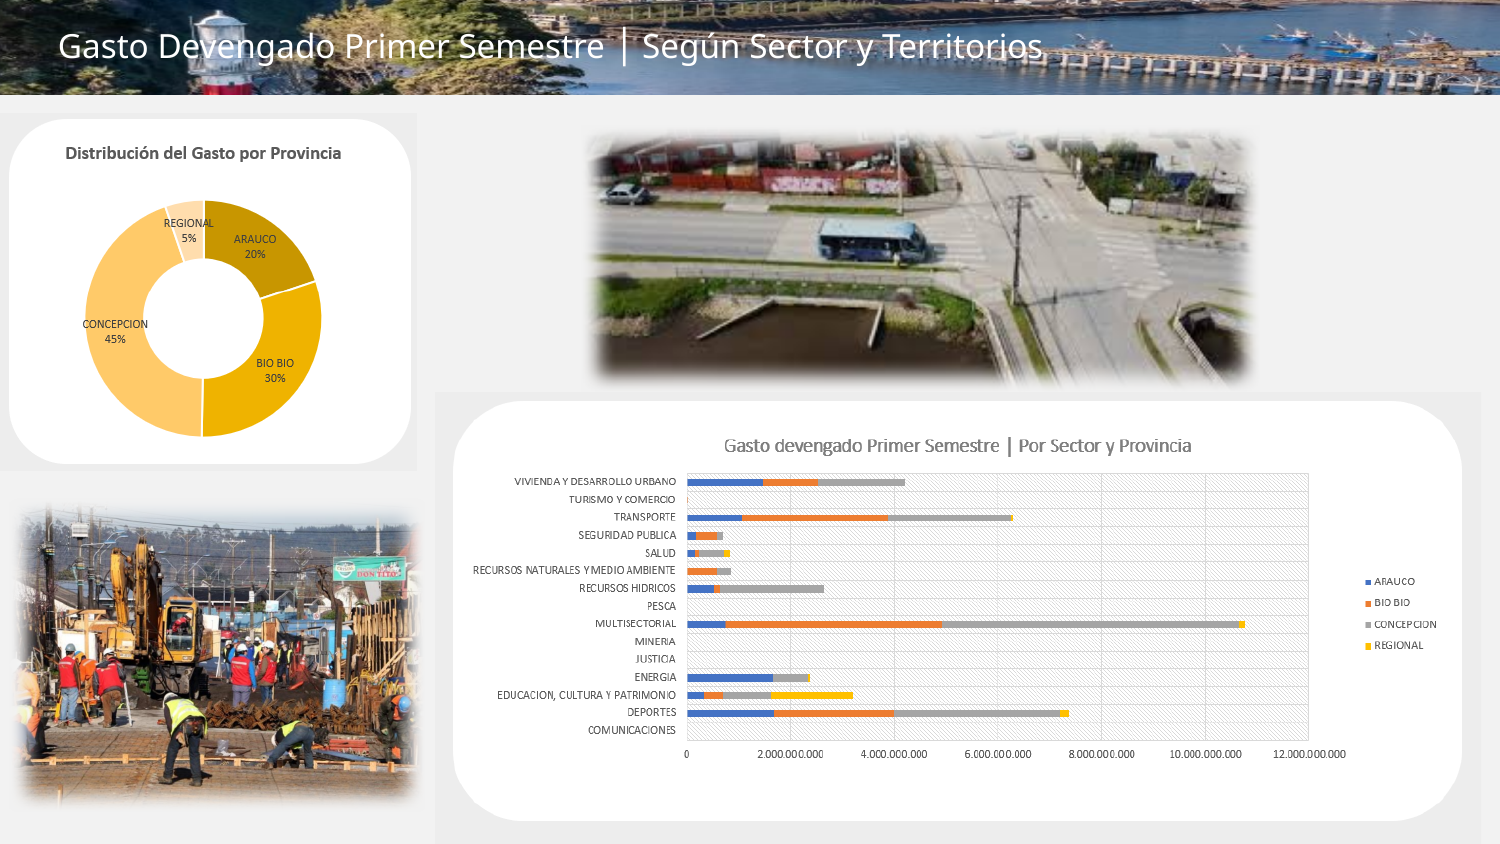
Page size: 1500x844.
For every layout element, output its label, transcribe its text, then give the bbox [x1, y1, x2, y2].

picture [9, 497, 426, 813]
text_box Gasto Devengado Primer Semestre │ Según Sector y Territorios [43, 17, 1500, 79]
picture [0, 112, 417, 471]
picture [434, 125, 1482, 844]
text_box [0, 0, 1500, 97]
